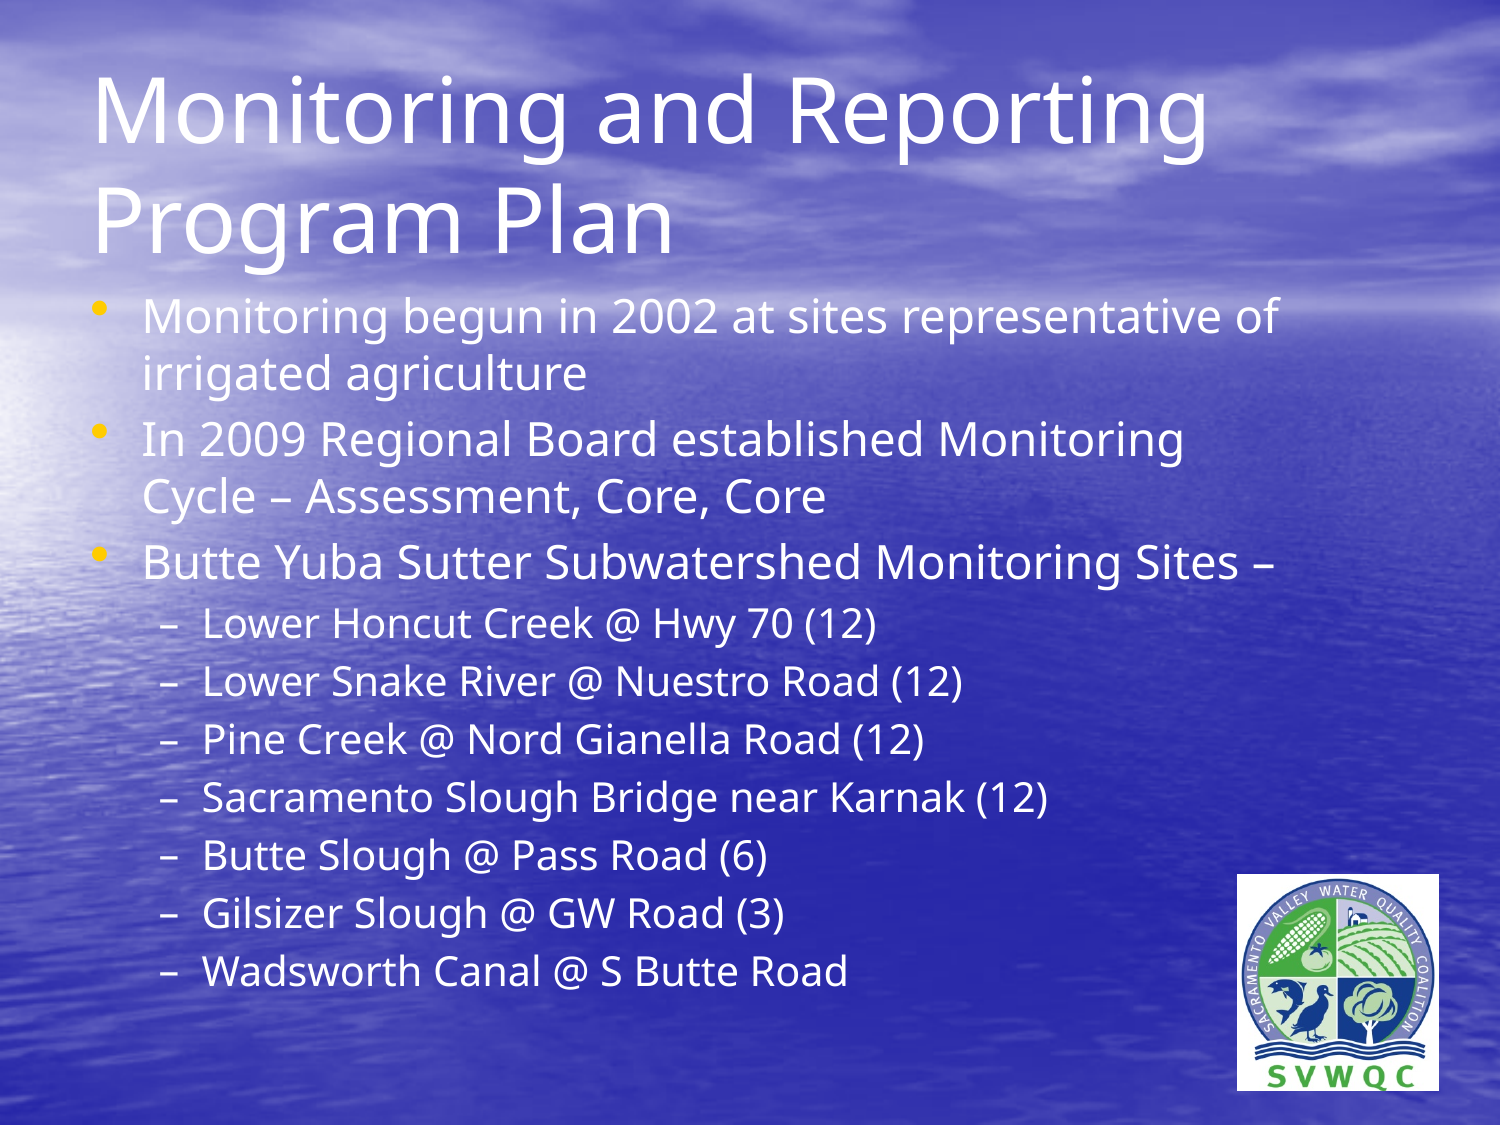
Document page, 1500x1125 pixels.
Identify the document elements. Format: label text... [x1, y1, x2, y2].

list Monitoring begun in 2002 at sites representative of irrigated agriculture In 2009 Regional Board established Monitoring Cycle – Assessment, Core, Core Butte Yuba Sutter Subwatershed Monitoring Sites – Lower Honcut Creek @ Hwy 70 (12) Lower Snake River @ Nuestro Road (12) Pine Creek @ Nord Gianella Road (12) Sacramento Slough Bridge near Karnak (12) Butte Slough @ Pass Road (6) Gilsizer Slough @ GW Road (3) Wadsworth Canal @ S Butte Road [74, 212, 1301, 1063]
picture [1237, 874, 1439, 1091]
title Monitoring and Reporting Program Plan [74, 47, 1426, 276]
